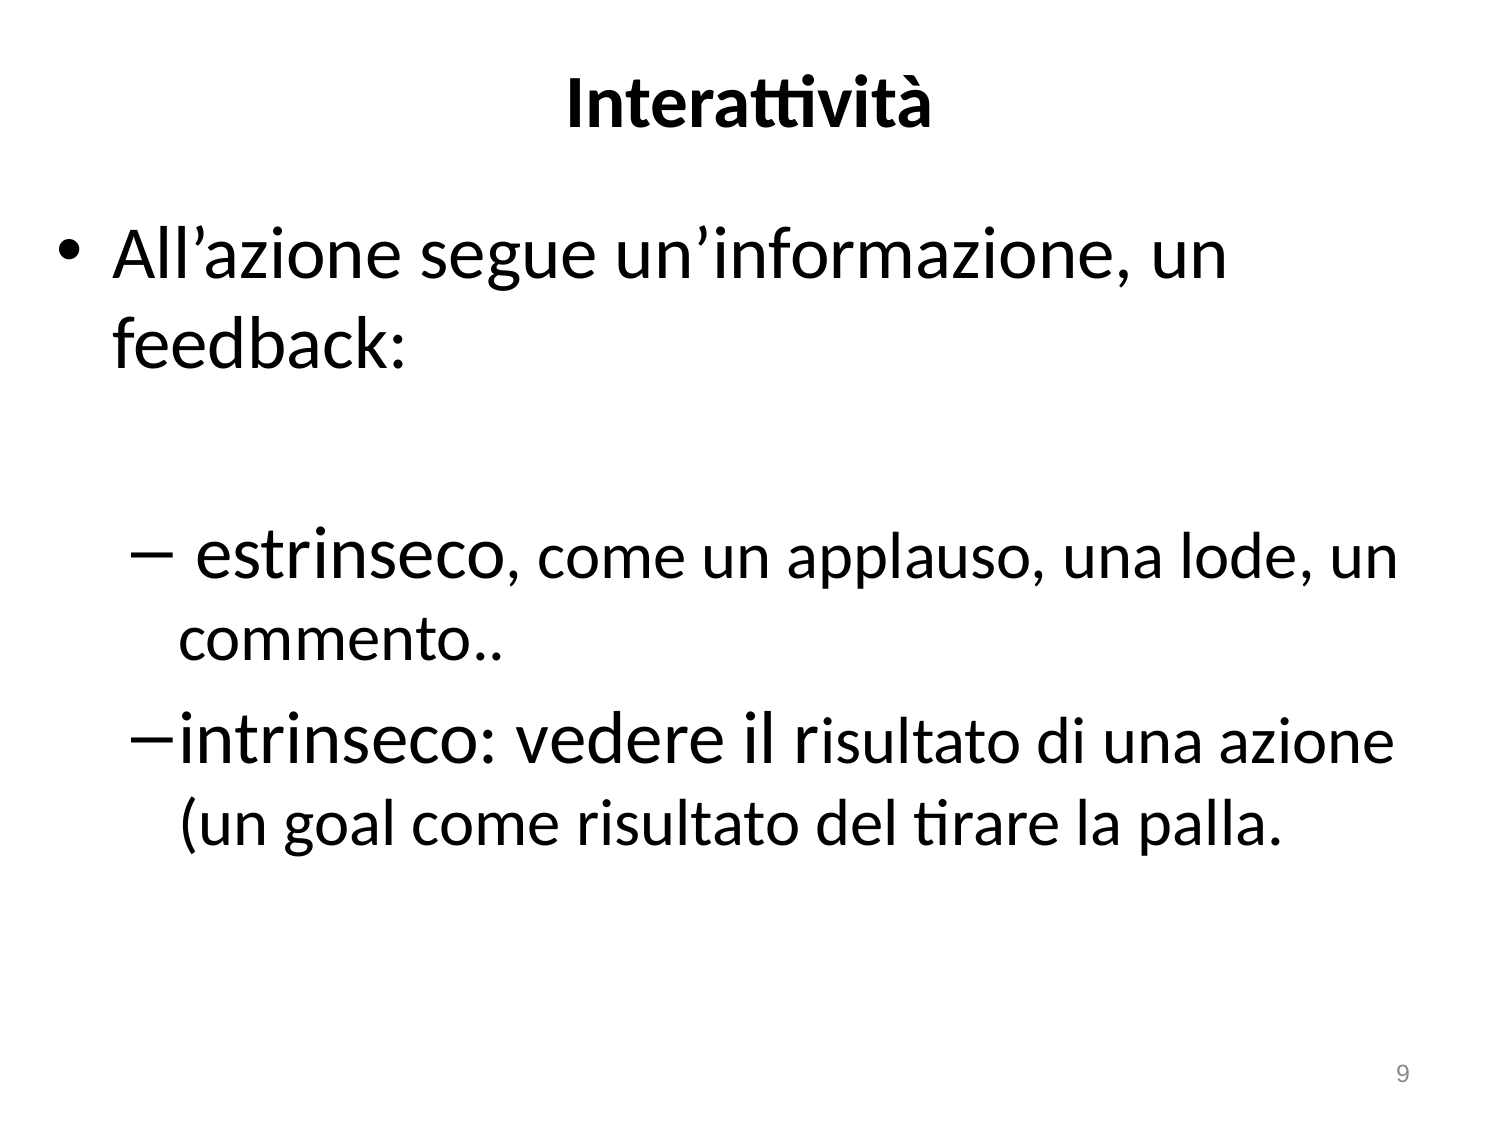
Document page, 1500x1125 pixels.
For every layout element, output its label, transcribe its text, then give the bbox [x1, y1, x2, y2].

list All’azione segue un’informazione, un feedback: estrinseco, come un applauso, una lode, un commento.. intrinseco: vedere il risultato di una azione (un goal come risultato del tirare la palla. [41, 196, 1425, 1005]
title Interattività [75, 45, 1425, 196]
slide_number 9 [1074, 1042, 1425, 1103]
